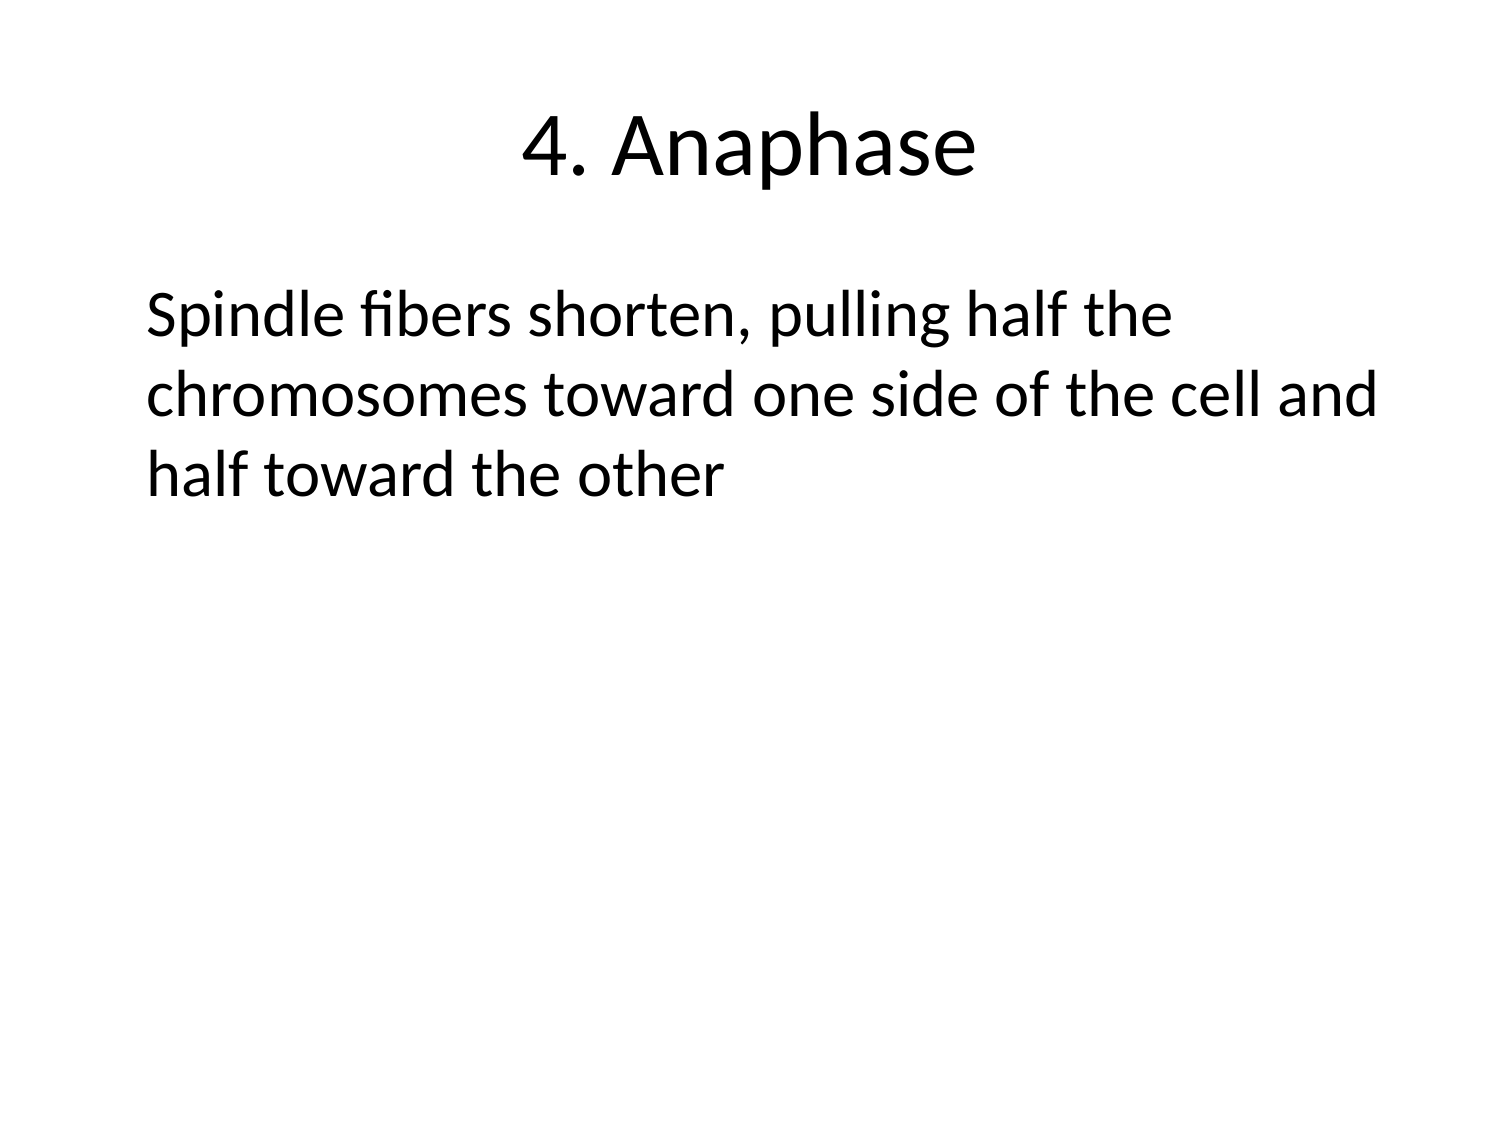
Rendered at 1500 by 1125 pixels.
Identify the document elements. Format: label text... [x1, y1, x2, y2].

title 4. Anaphase [75, 45, 1425, 233]
list Spindle fibers shorten, pulling half the chromosomes toward one side of the cell and half toward the other [75, 262, 1425, 1005]
